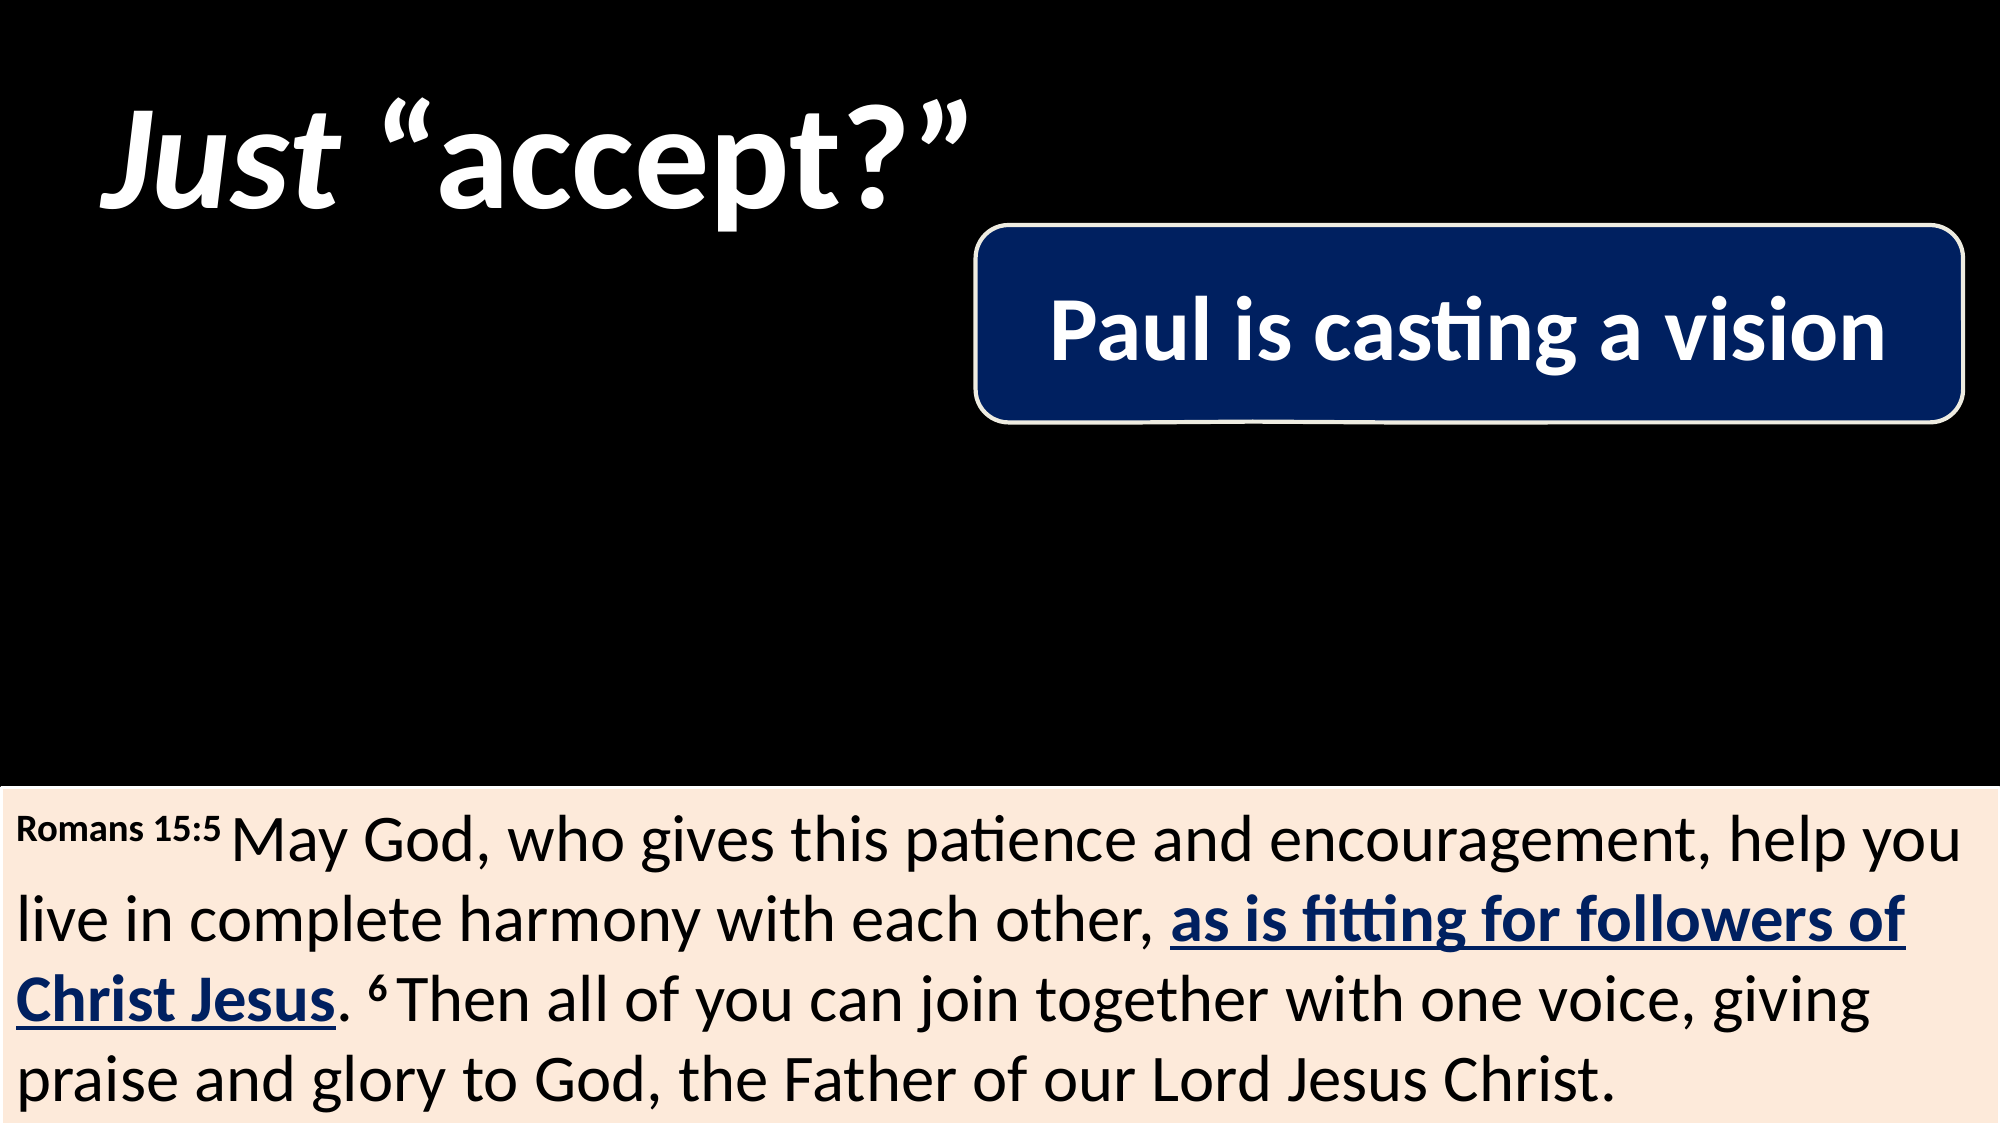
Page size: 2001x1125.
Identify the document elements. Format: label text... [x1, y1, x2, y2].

text_box Paul is casting a vision [973, 222, 1966, 425]
text_box Romans 15:5 May God, who gives this patience and encouragement, help you live in complete harmony with each other, as is fitting for followers of Christ Jesus. 6 Then all of you can join together with one voice, giving praise and glory to God, the Father of our Lord Jesus Christ. [0, 785, 2000, 1125]
text_box Just “accept?” [85, 48, 1964, 249]
